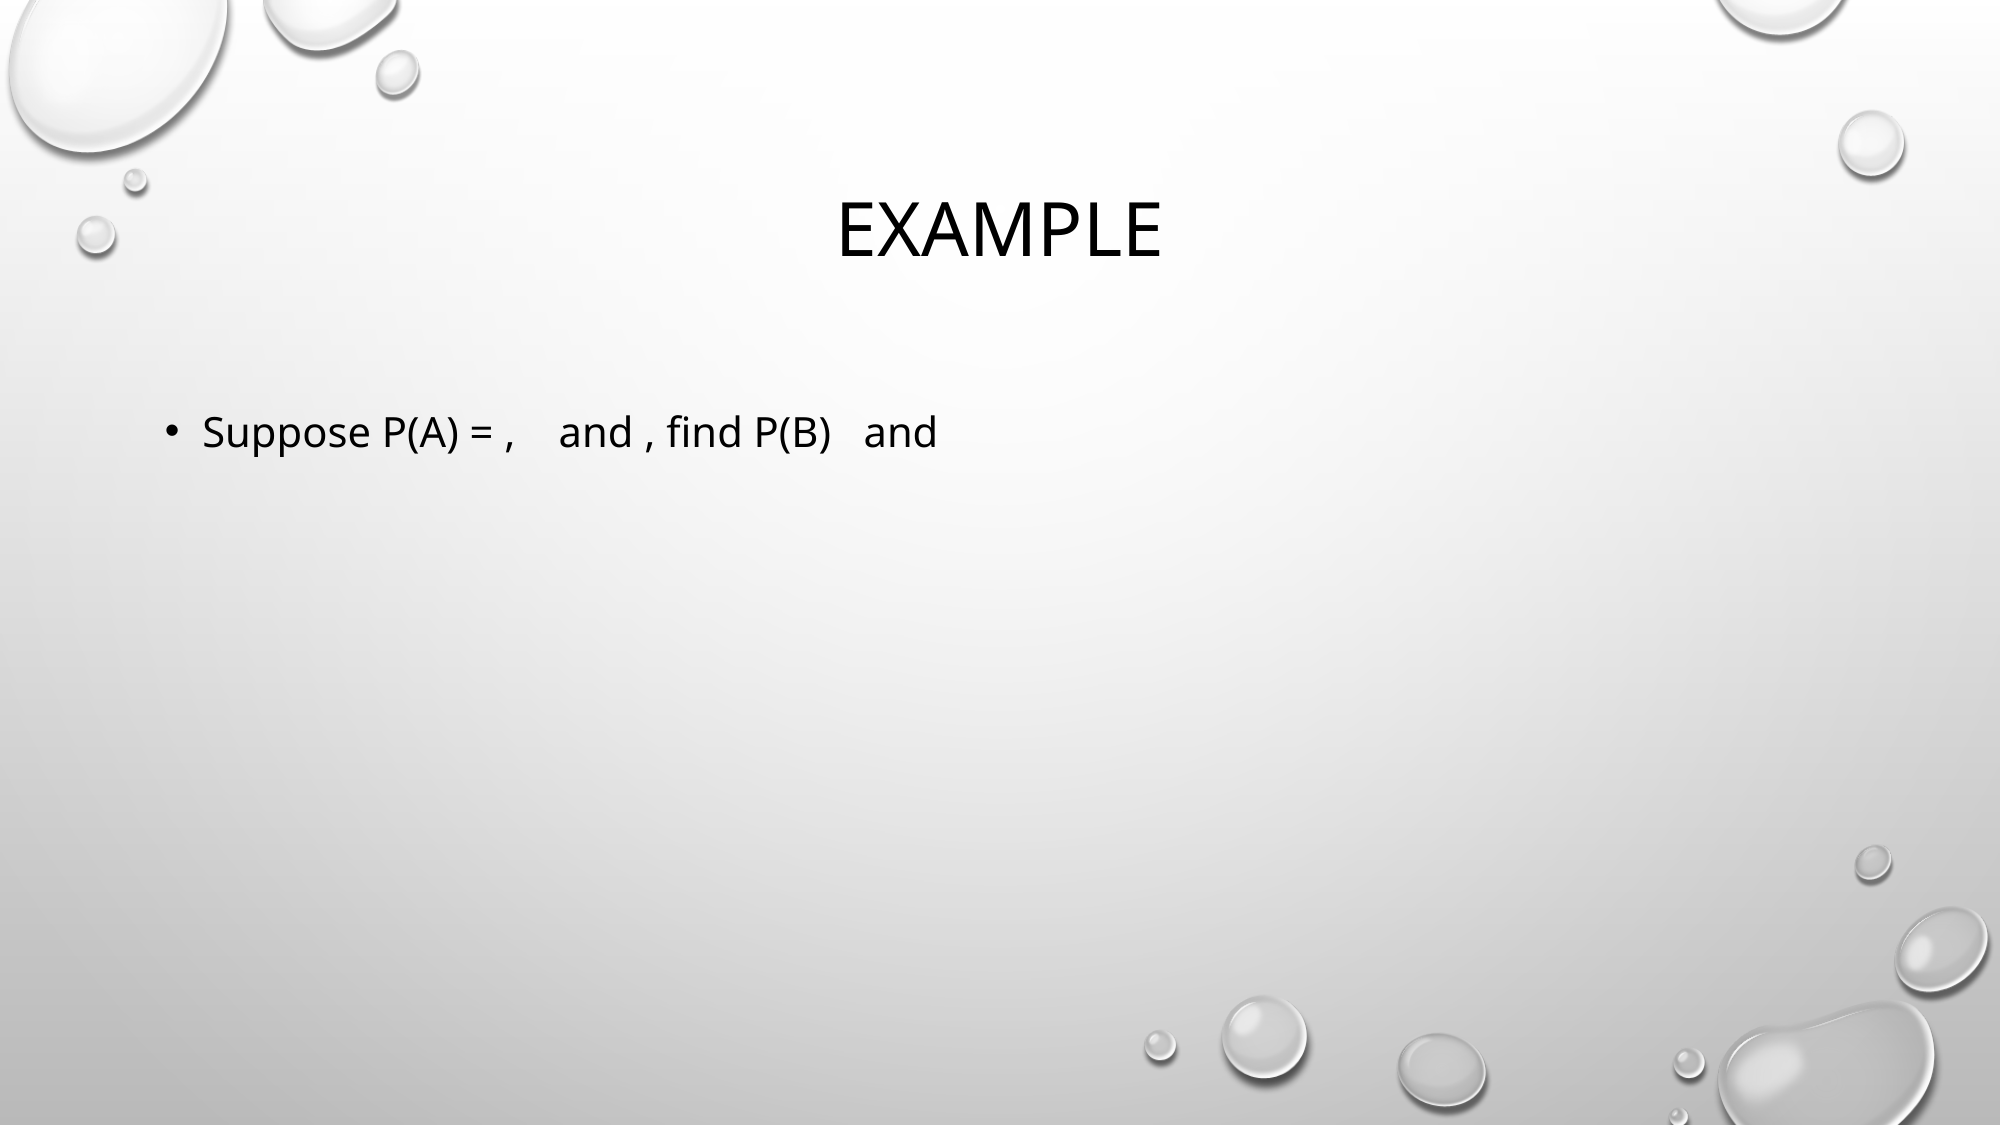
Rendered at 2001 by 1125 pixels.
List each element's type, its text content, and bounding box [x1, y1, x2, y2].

picture [0, 0, 2000, 1125]
title Example [149, 101, 1851, 364]
